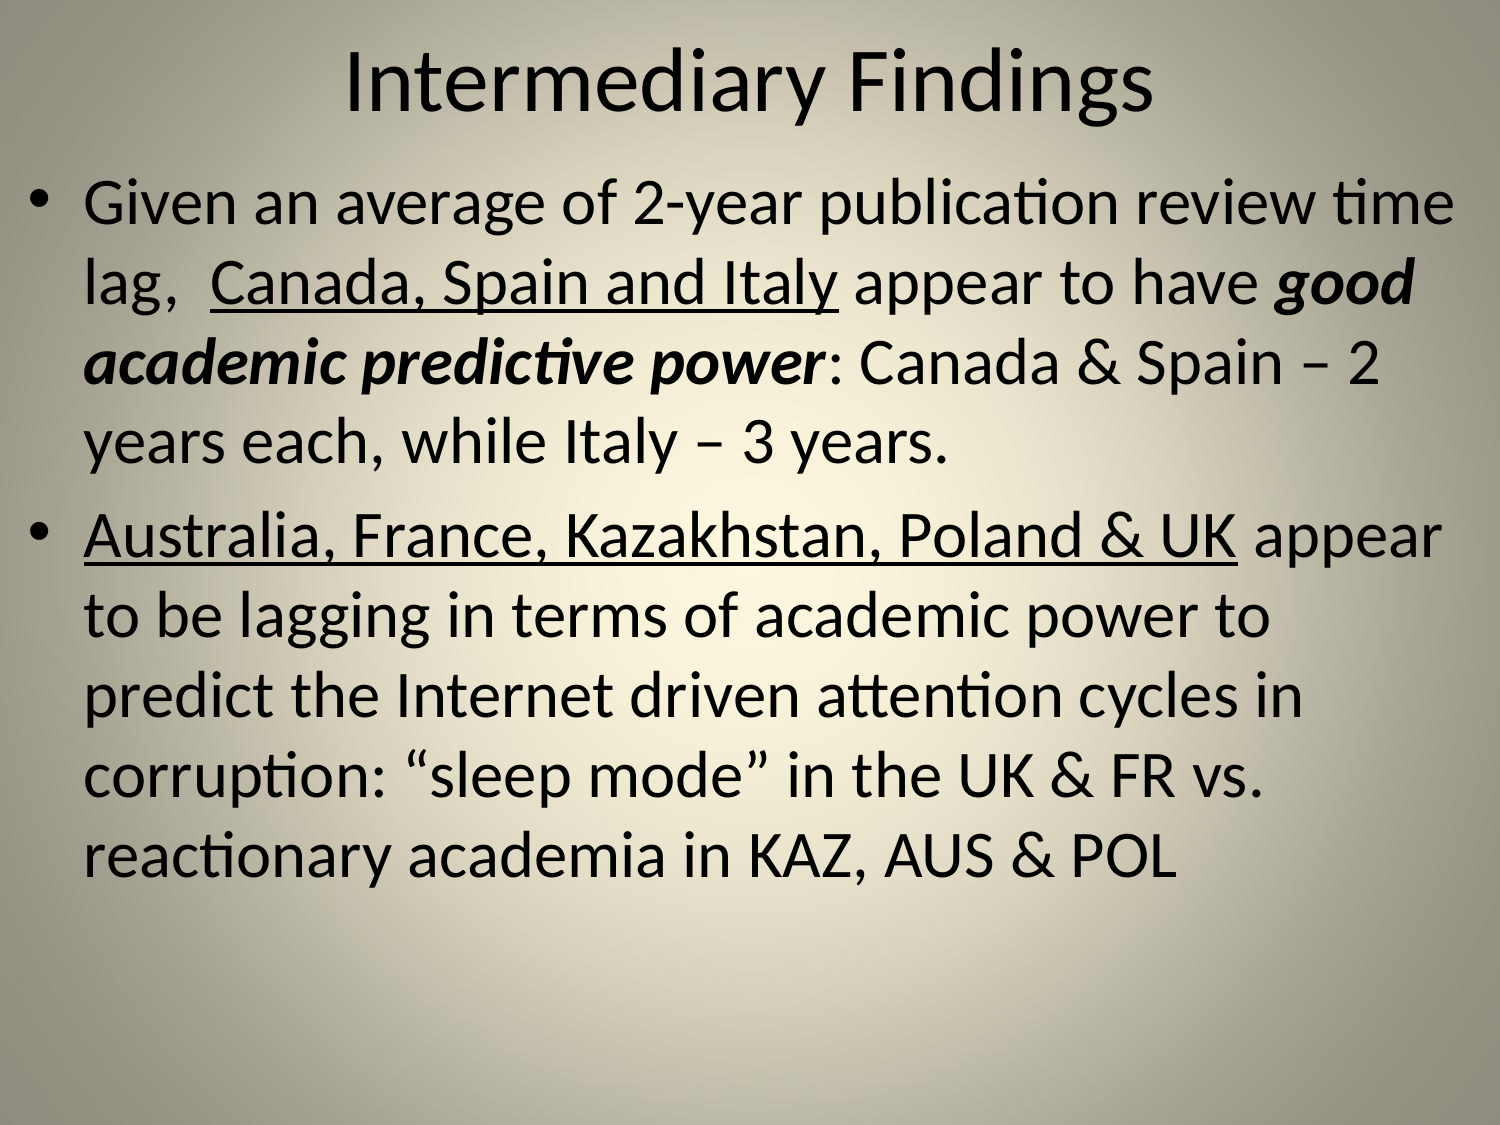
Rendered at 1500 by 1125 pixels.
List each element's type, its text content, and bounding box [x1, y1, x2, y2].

picture [0, 0, 1500, 1125]
title Intermediary Findings [75, 12, 1425, 138]
list Given an average of 2-year publication review time lag, Canada, Spain and Italy appear to have good academic predictive power: Canada & Spain – 2 years each, while Italy – 3 years. Australia, France, Kazakhstan, Poland & UK appear to be lagging in terms of academic power to predict the Internet driven attention cycles in corruption: “sleep mode” in the UK & FR vs. reactionary academia in KAZ, AUS & POL [12, 149, 1475, 1075]
